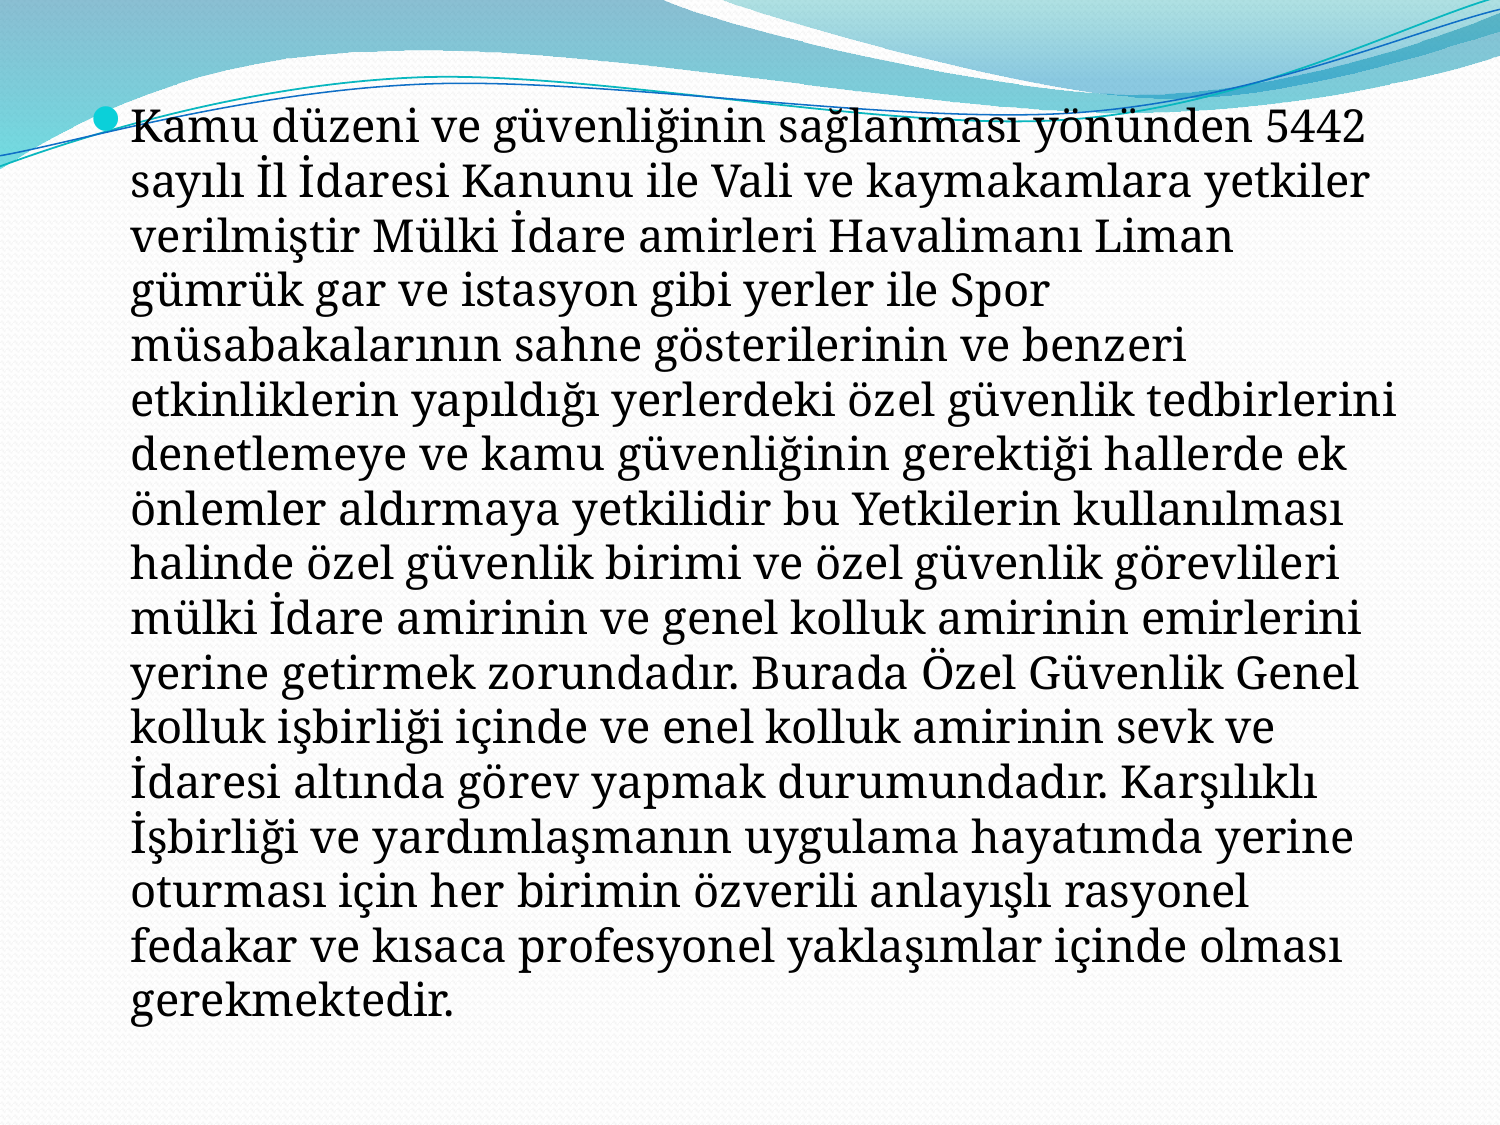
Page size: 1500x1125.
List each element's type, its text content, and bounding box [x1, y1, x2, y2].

list Kamu düzeni ve güvenliğinin sağlanması yönünden 5442 sayılı İl İdaresi Kanunu ile Vali ve kaymakamlara yetkiler verilmiştir Mülki İdare amirleri Havalimanı Liman gümrük gar ve istasyon gibi yerler ile Spor müsabakalarının sahne gösterilerinin ve benzeri etkinliklerin yapıldığı yerlerdeki özel güvenlik tedbirlerini denetlemeye ve kamu güvenliğinin gerektiği hallerde ek önlemler aldırmaya yetkilidir bu Yetkilerin kullanılması halinde özel güvenlik birimi ve özel güvenlik görevlileri mülki İdare amirinin ve genel kolluk amirinin emirlerini yerine getirmek zorundadır. Burada Özel Güvenlik Genel kolluk işbirliği içinde ve enel kolluk amirinin sevk ve İdaresi altında görev yapmak durumundadır. Karşılıklı İşbirliği ve yardımlaşmanın uygulama hayatımda yerine oturması için her birimin özverili anlayışlı rasyonel fedakar ve kısaca profesyonel yaklaşımlar içinde olması gerekmektedir. [75, 90, 1425, 1038]
